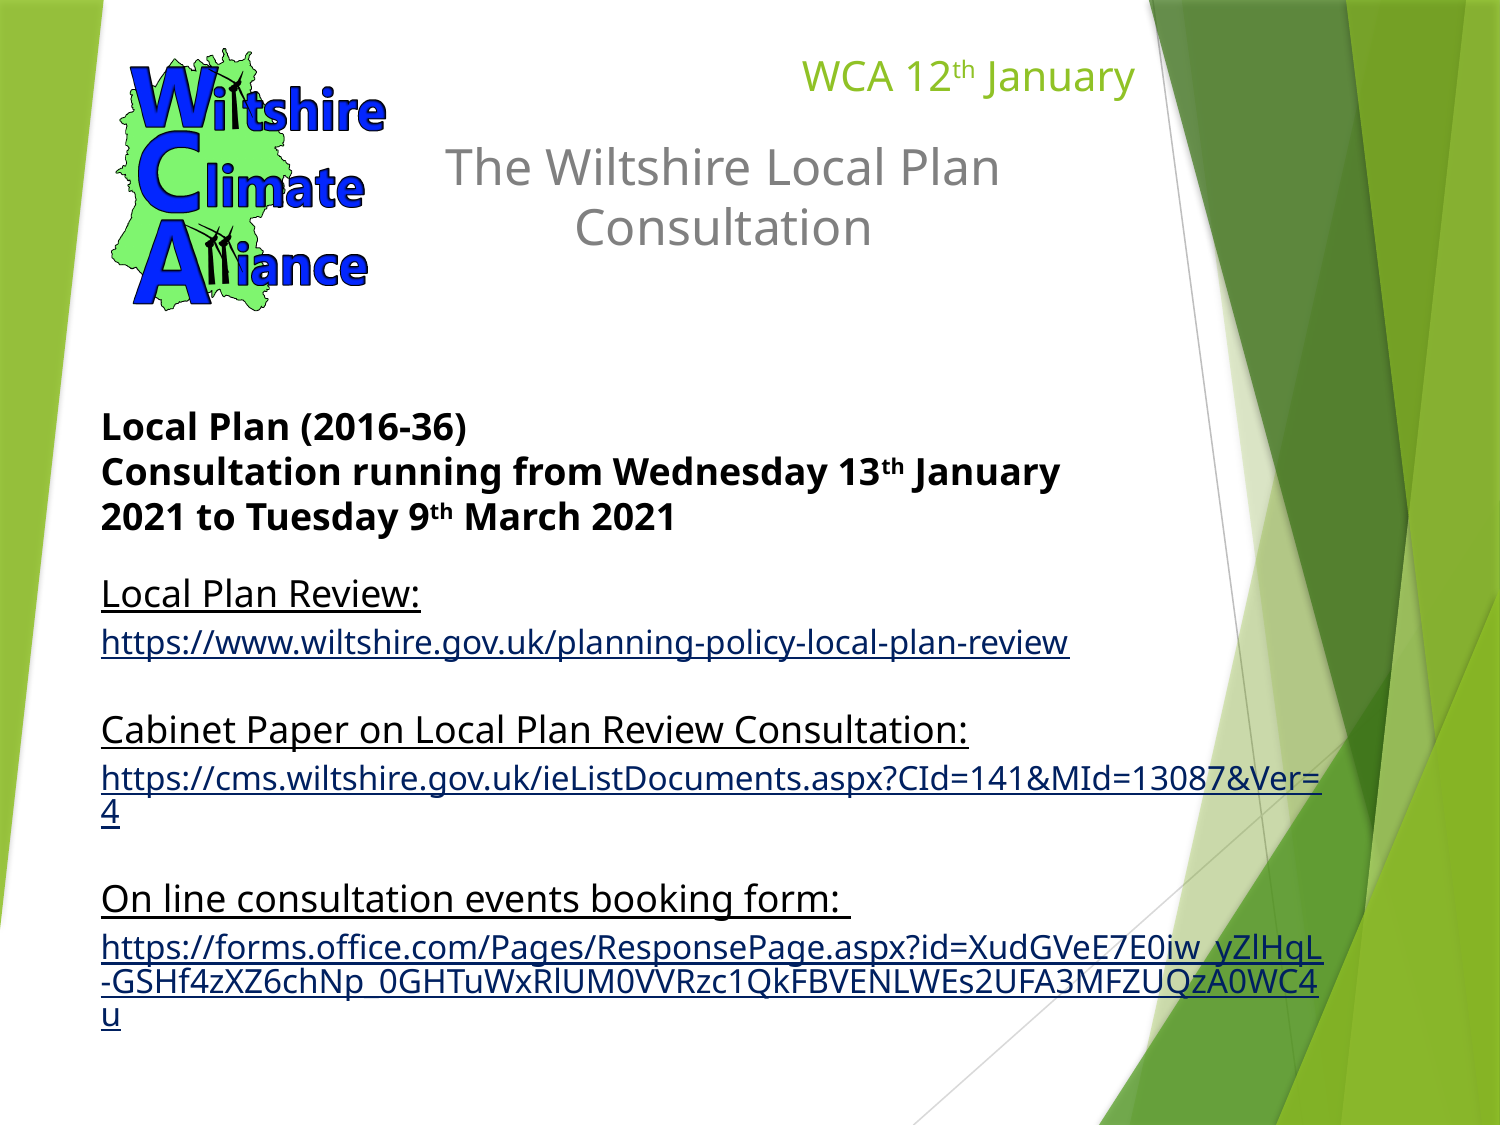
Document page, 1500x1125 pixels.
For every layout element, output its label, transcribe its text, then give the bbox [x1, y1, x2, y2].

text_box Local Plan Review: https://www.wiltshire.gov.uk/planning-policy-local-plan-review Cabinet Paper on Local Plan Review Consultation: https://cms.wiltshire.gov.uk/ieListDocuments.aspx?CId=141&MId=13087&Ver=4 On line consultation events booking form: https://forms.office.com/Pages/ResponsePage.aspx?id=XudGVeE7E0iw_yZlHqL-GSHf4zXZ6chNp_0GHTuWxRlUM0VVRzc1QkFBVENLWEs2UFA3MFZUQzA0WC4u [85, 562, 1341, 1031]
subtitle The Wiltshire Local Plan Consultation [403, 127, 1130, 182]
title WCA 12th January [683, 37, 1254, 108]
text_box [49, 320, 1378, 552]
text_box Local Plan (2016-36) Consultation running from Wednesday 13th January 2021 to Tuesday 9th March 2021 [85, 396, 1158, 546]
picture [110, 48, 399, 313]
